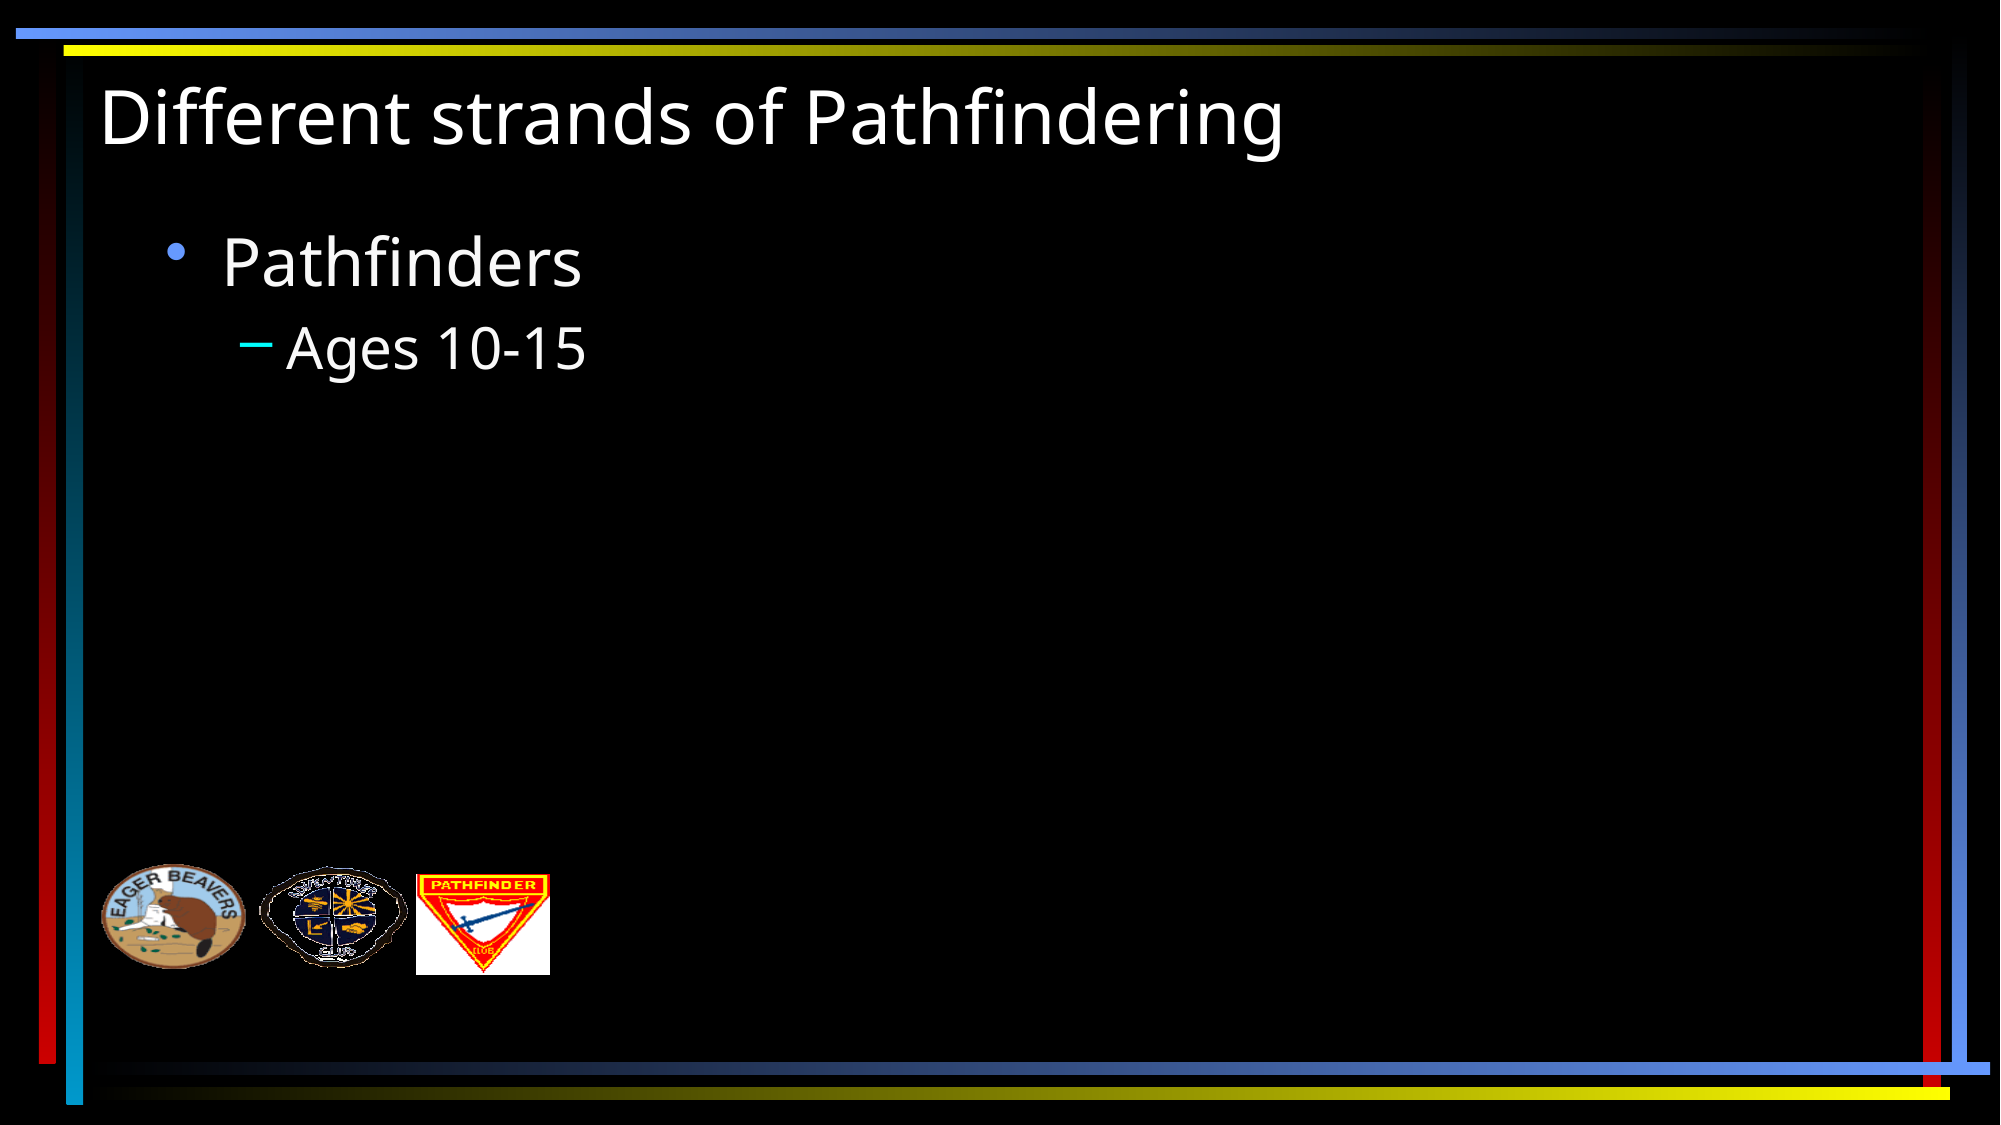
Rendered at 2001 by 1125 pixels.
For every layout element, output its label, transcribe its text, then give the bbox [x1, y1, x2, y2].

list Pathfinders Ages 10-15 [150, 212, 1850, 975]
picture [99, 862, 150, 972]
title Different strands of Pathfindering [83, 62, 1834, 200]
